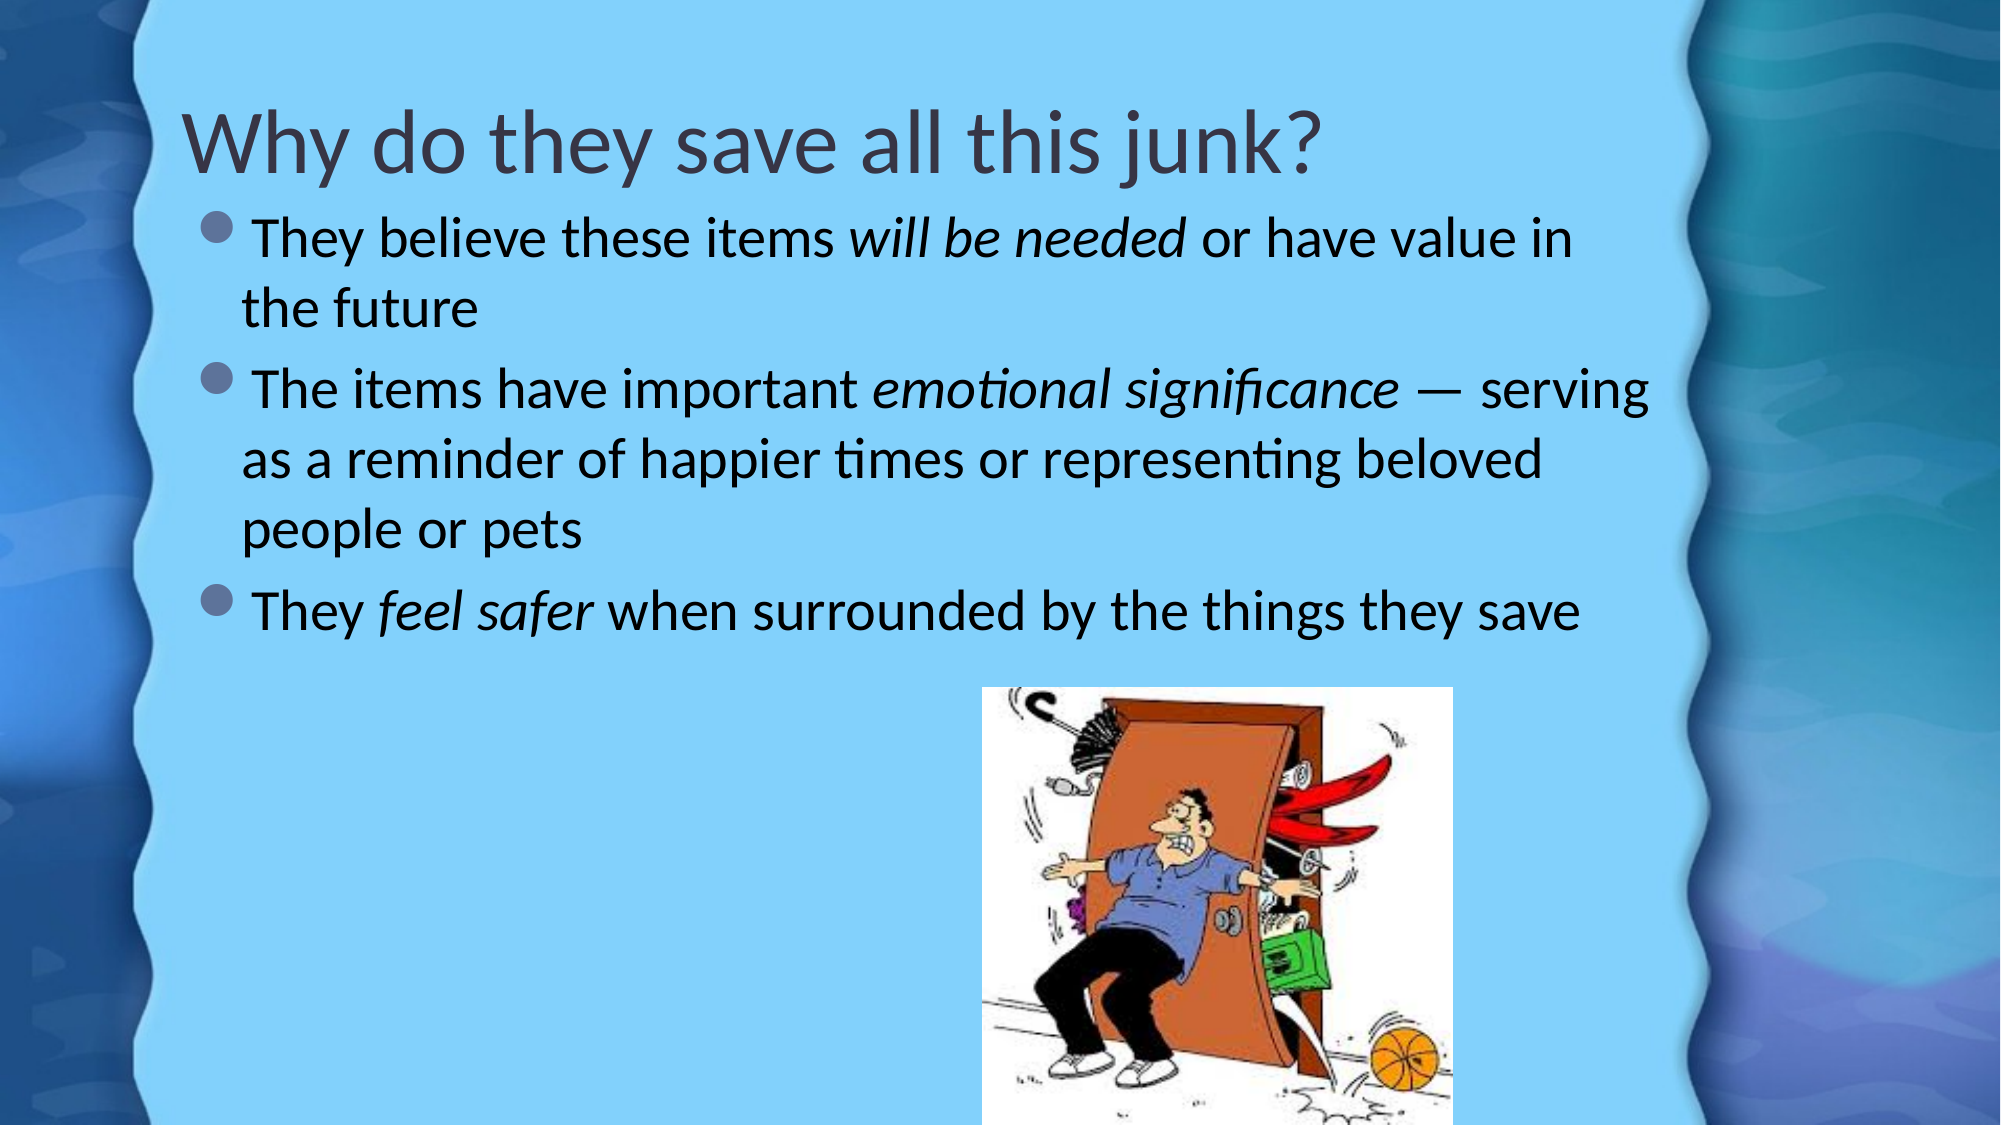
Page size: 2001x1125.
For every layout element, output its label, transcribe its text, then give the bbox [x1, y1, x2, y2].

picture [0, 0, 2001, 1125]
title Why do they save all this junk? [181, 45, 1669, 191]
list They believe these items will be needed or have value in the future The items have important emotional significance — serving as a reminder of happier times or representing beloved people or pets They feel safer when surrounded by the things they save [181, 191, 1669, 1038]
